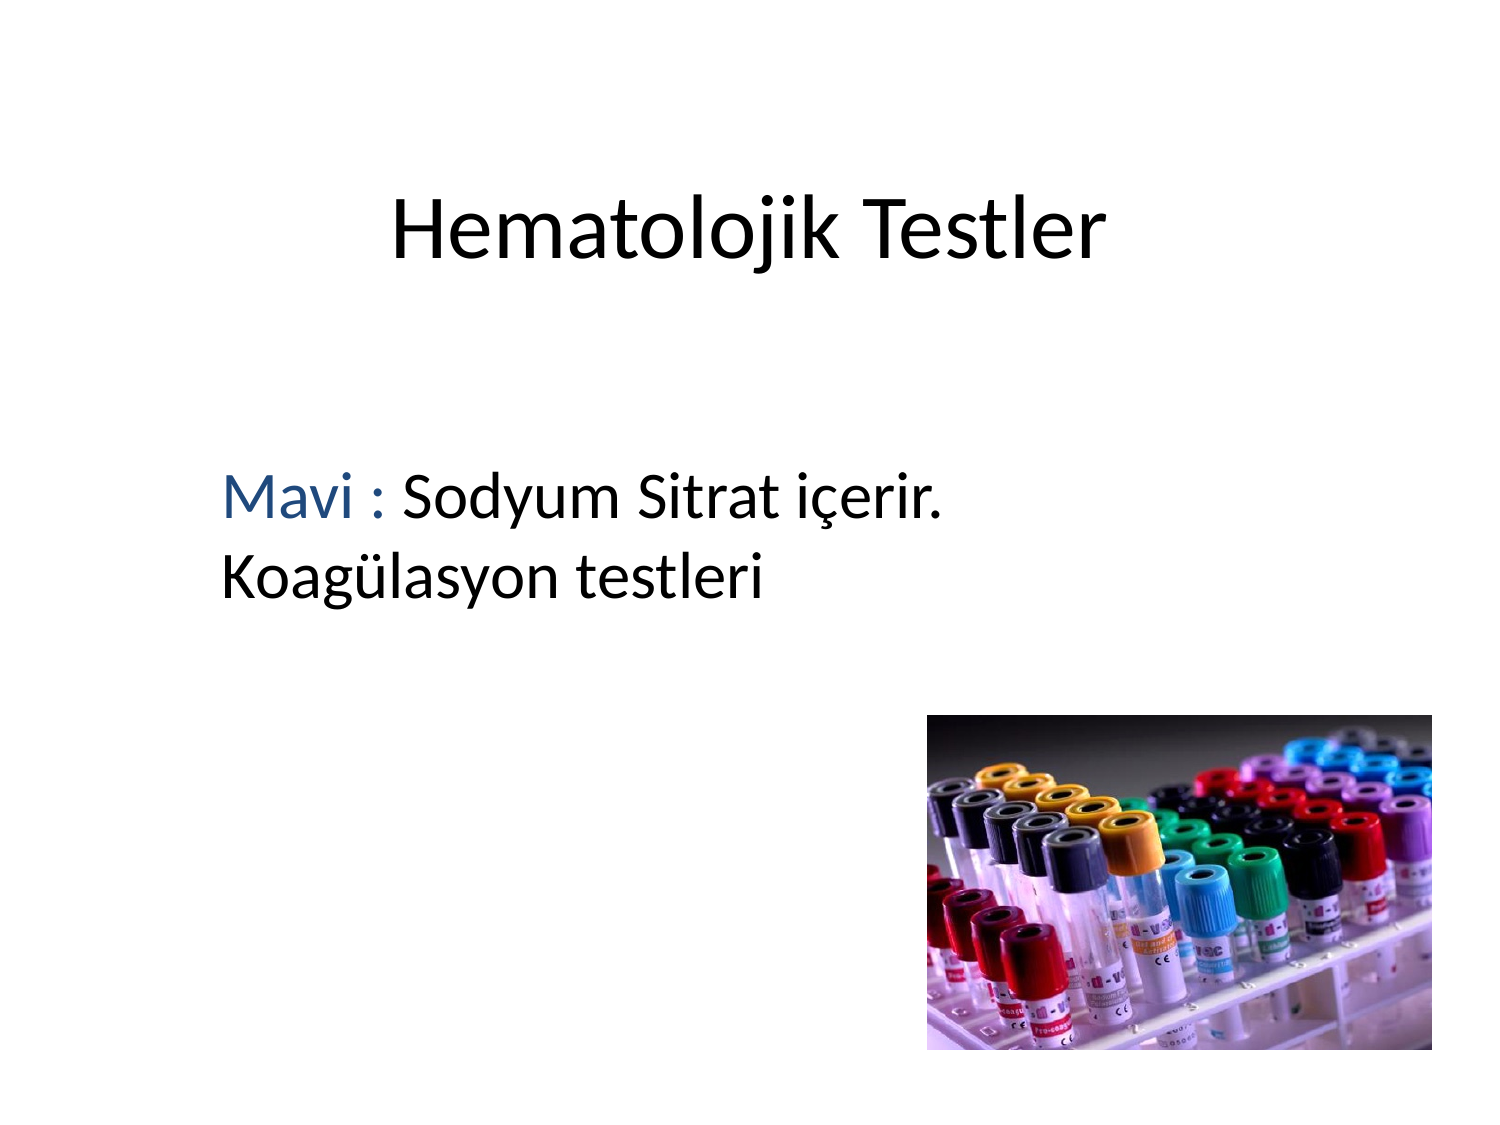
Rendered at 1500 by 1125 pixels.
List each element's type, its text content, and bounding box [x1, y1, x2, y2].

picture [926, 715, 1432, 1051]
title Hematolojik Testler [112, 101, 1388, 343]
subtitle Mavi : Sodyum Sitrat içerir. Koagülasyon testleri [206, 444, 1257, 732]
